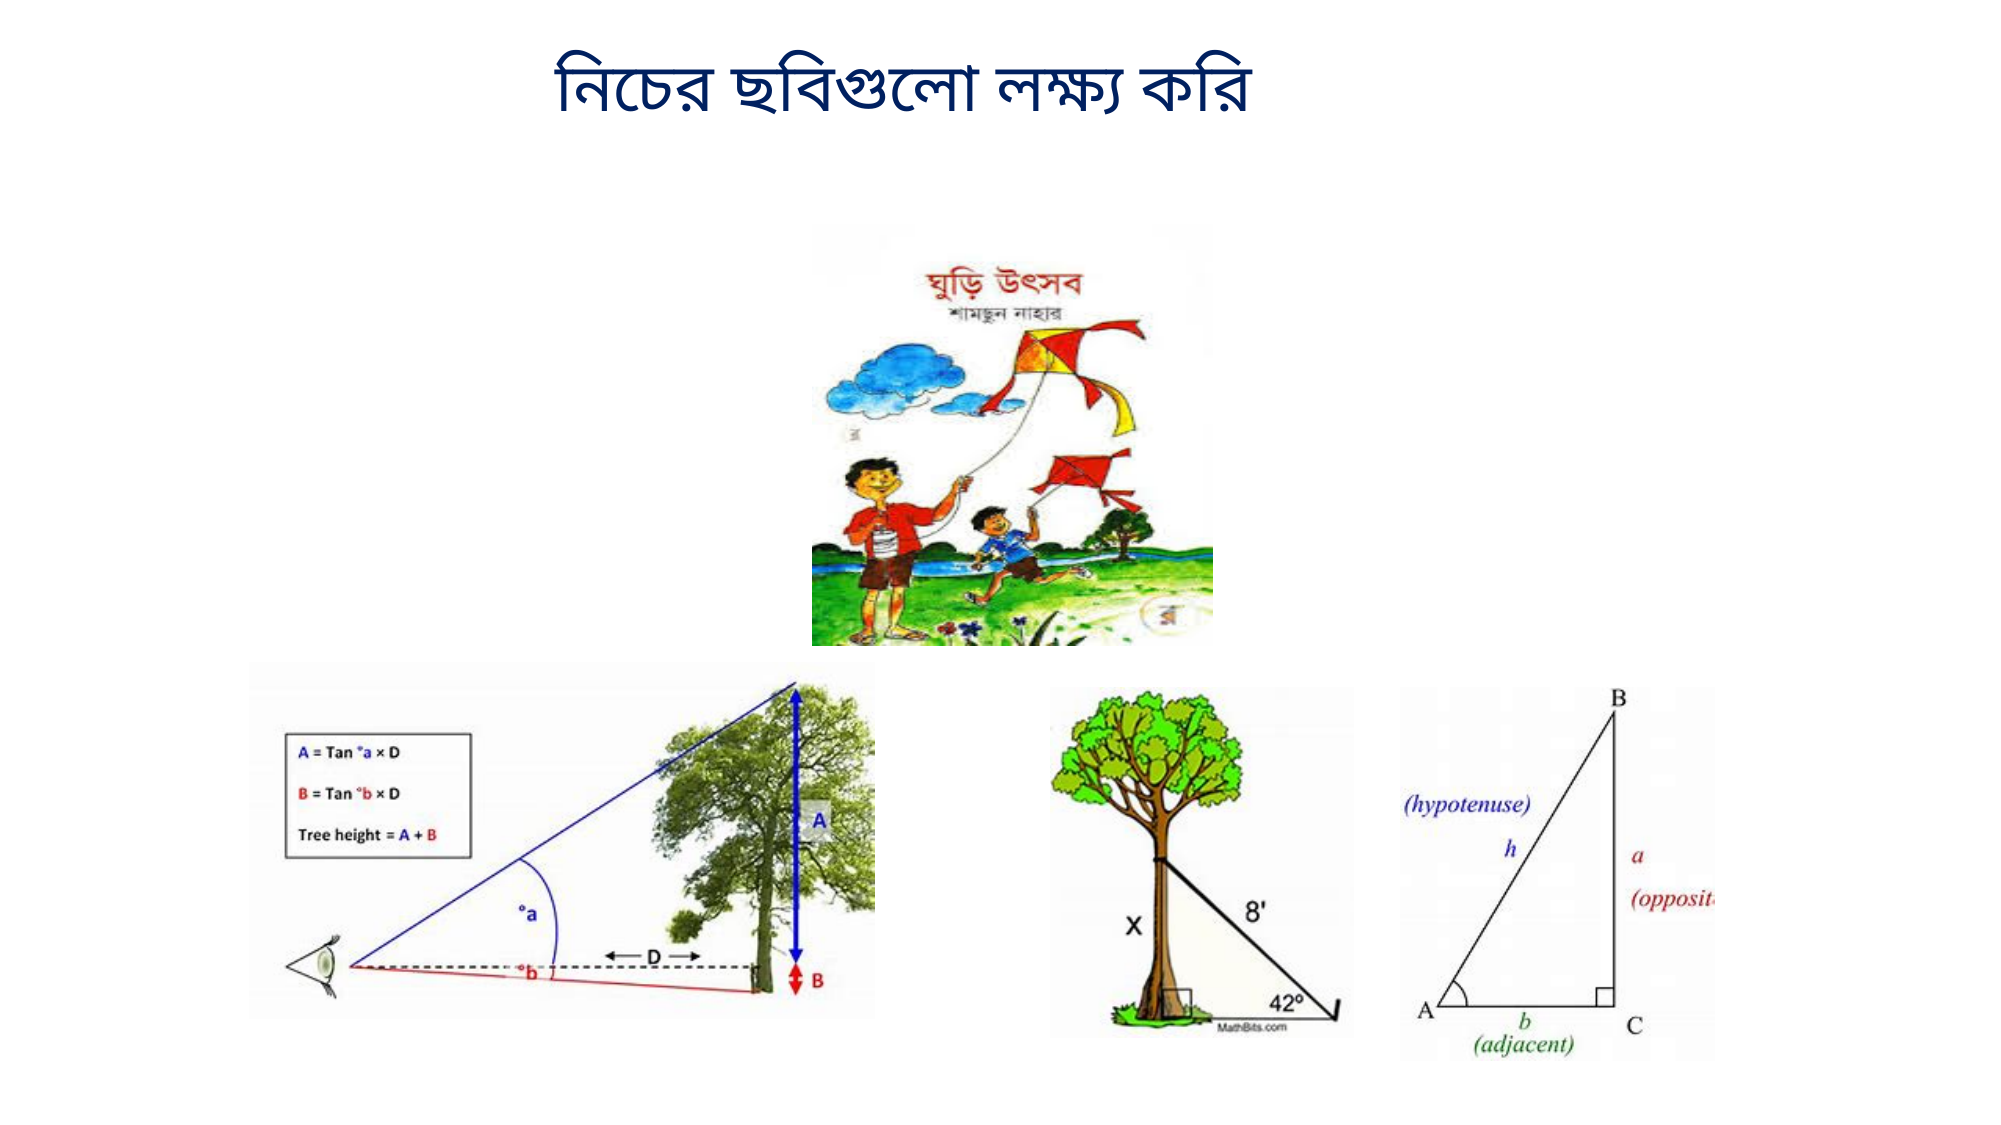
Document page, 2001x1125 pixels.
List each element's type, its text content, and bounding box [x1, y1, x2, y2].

picture [1049, 687, 1354, 1038]
picture [1399, 687, 1715, 1061]
picture [249, 662, 875, 1019]
text_box নিচের ছবিগুলো লক্ষ্য করি [437, 37, 1600, 133]
picture [812, 224, 1213, 646]
